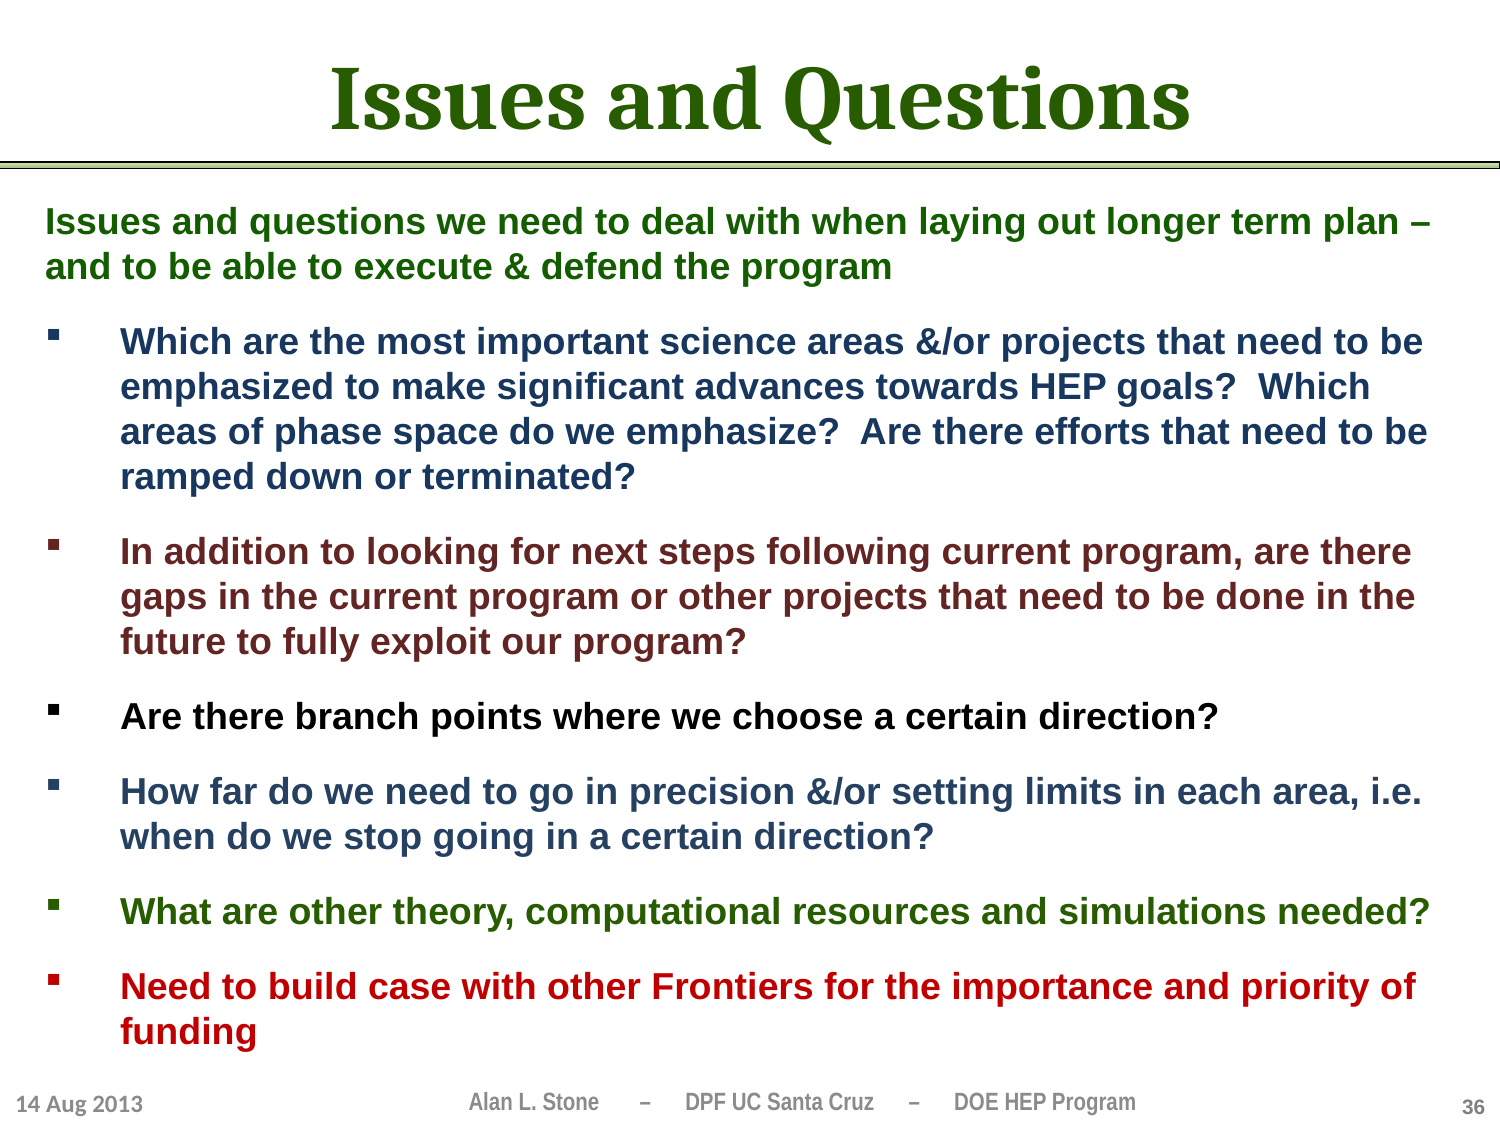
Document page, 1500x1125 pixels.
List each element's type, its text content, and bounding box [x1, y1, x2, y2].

list Issues and questions we need to deal with when laying out longer term plan – and to be able to execute & defend the program Which are the most important science areas &/or projects that need to be emphasized to make significant advances towards HEP goals? Which areas of phase space do we emphasize? Are there efforts that need to be ramped down or terminated? In addition to looking for next steps following current program, are there gaps in the current program or other projects that need to be done in the future to fully exploit our program? Are there branch points where we choose a certain direction? How far do we need to go in precision &/or setting limits in each area, i.e. when do we stop going in a certain direction? What are other theory, computational resources and simulations needed? Need to build case with other Frontiers for the importance and priority of funding [29, 189, 1469, 1062]
title Issues and Questions [44, 33, 1479, 153]
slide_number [0, 1080, 161, 1125]
slide_number 36 [1437, 1085, 1500, 1125]
